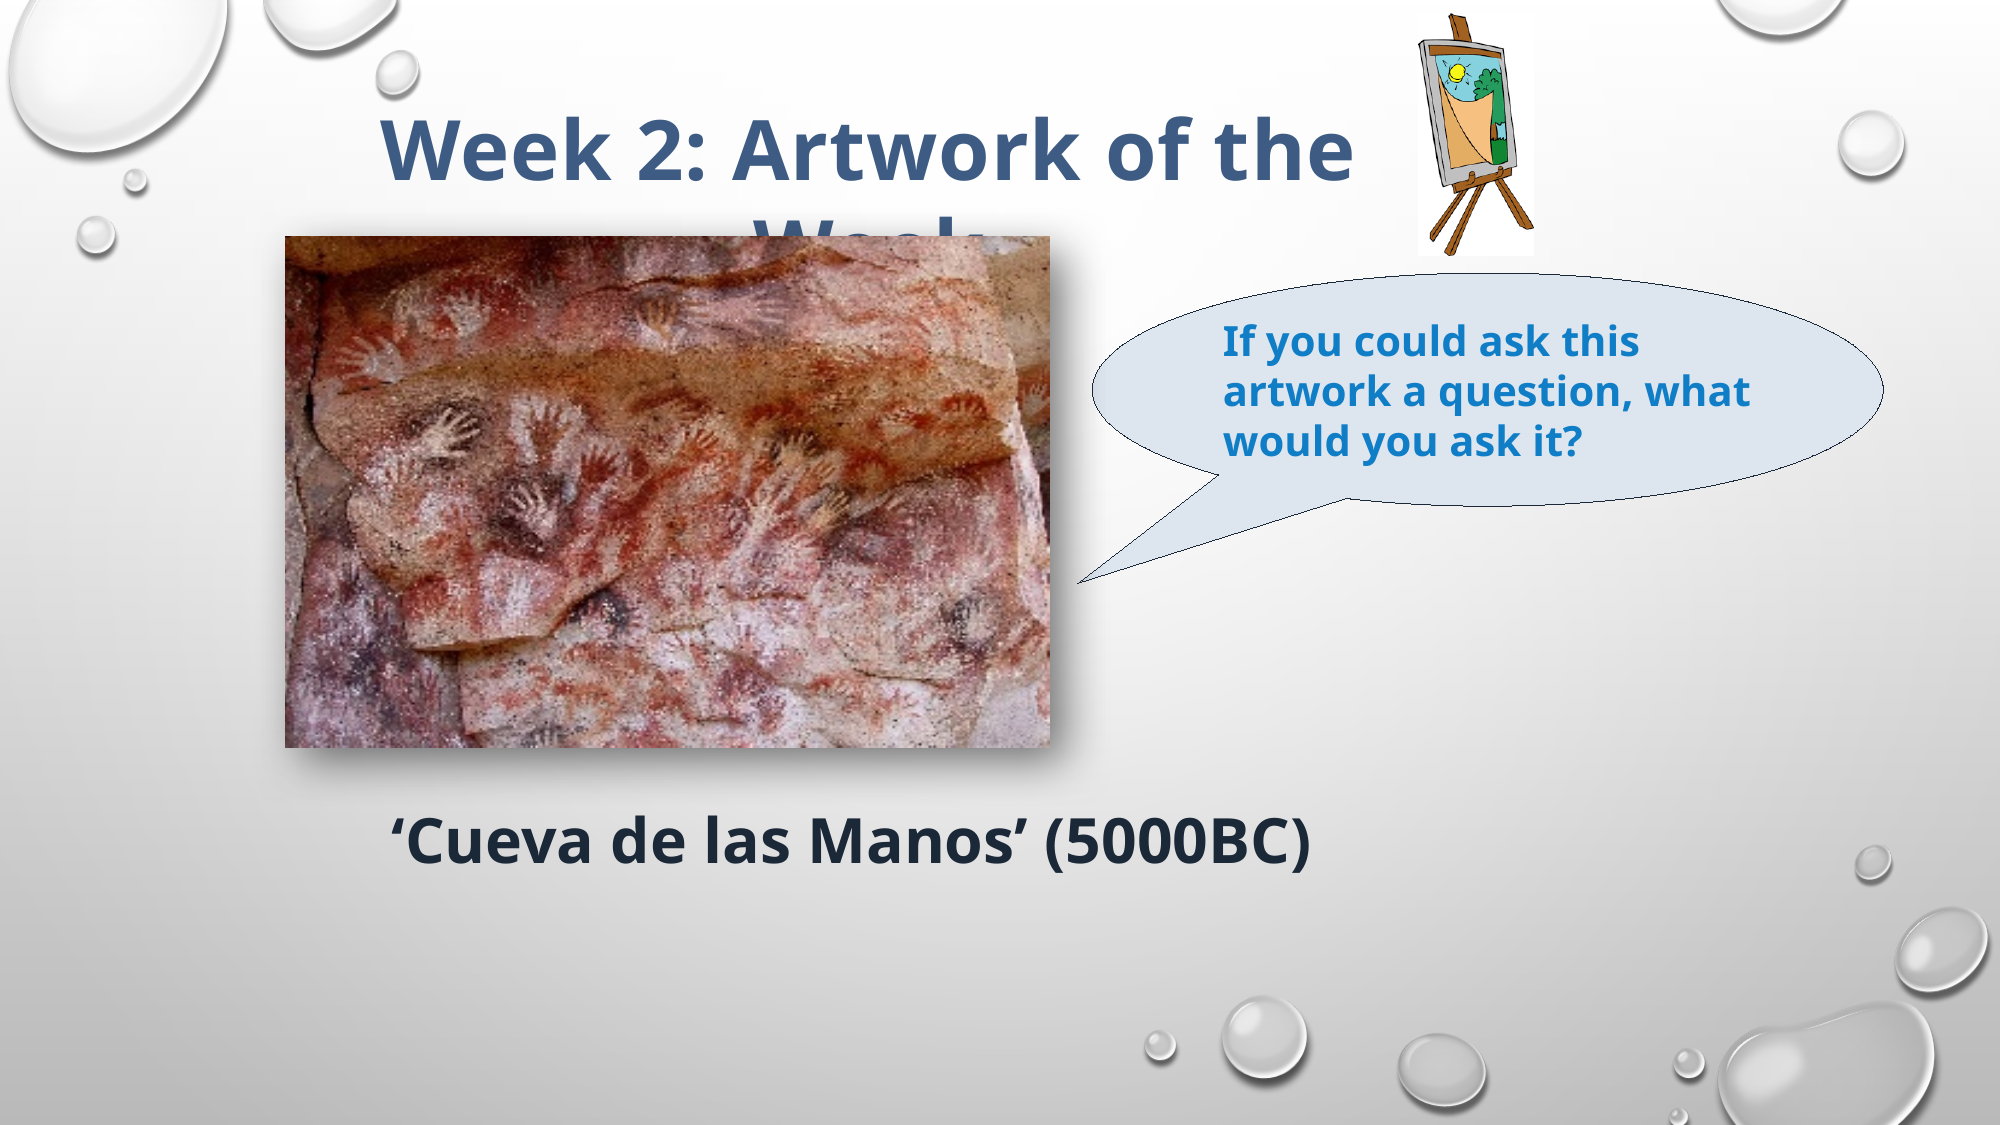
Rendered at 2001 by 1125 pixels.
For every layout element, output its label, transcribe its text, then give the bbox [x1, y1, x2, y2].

text_box ‘Cueva de las Manos’ (5000BC) [376, 778, 1342, 948]
text_box Week 2: Artwork of the Week [285, 89, 1454, 305]
picture [0, 0, 2000, 1125]
text_box If you could ask this artwork a question, what would you ask it? [1098, 273, 1884, 577]
